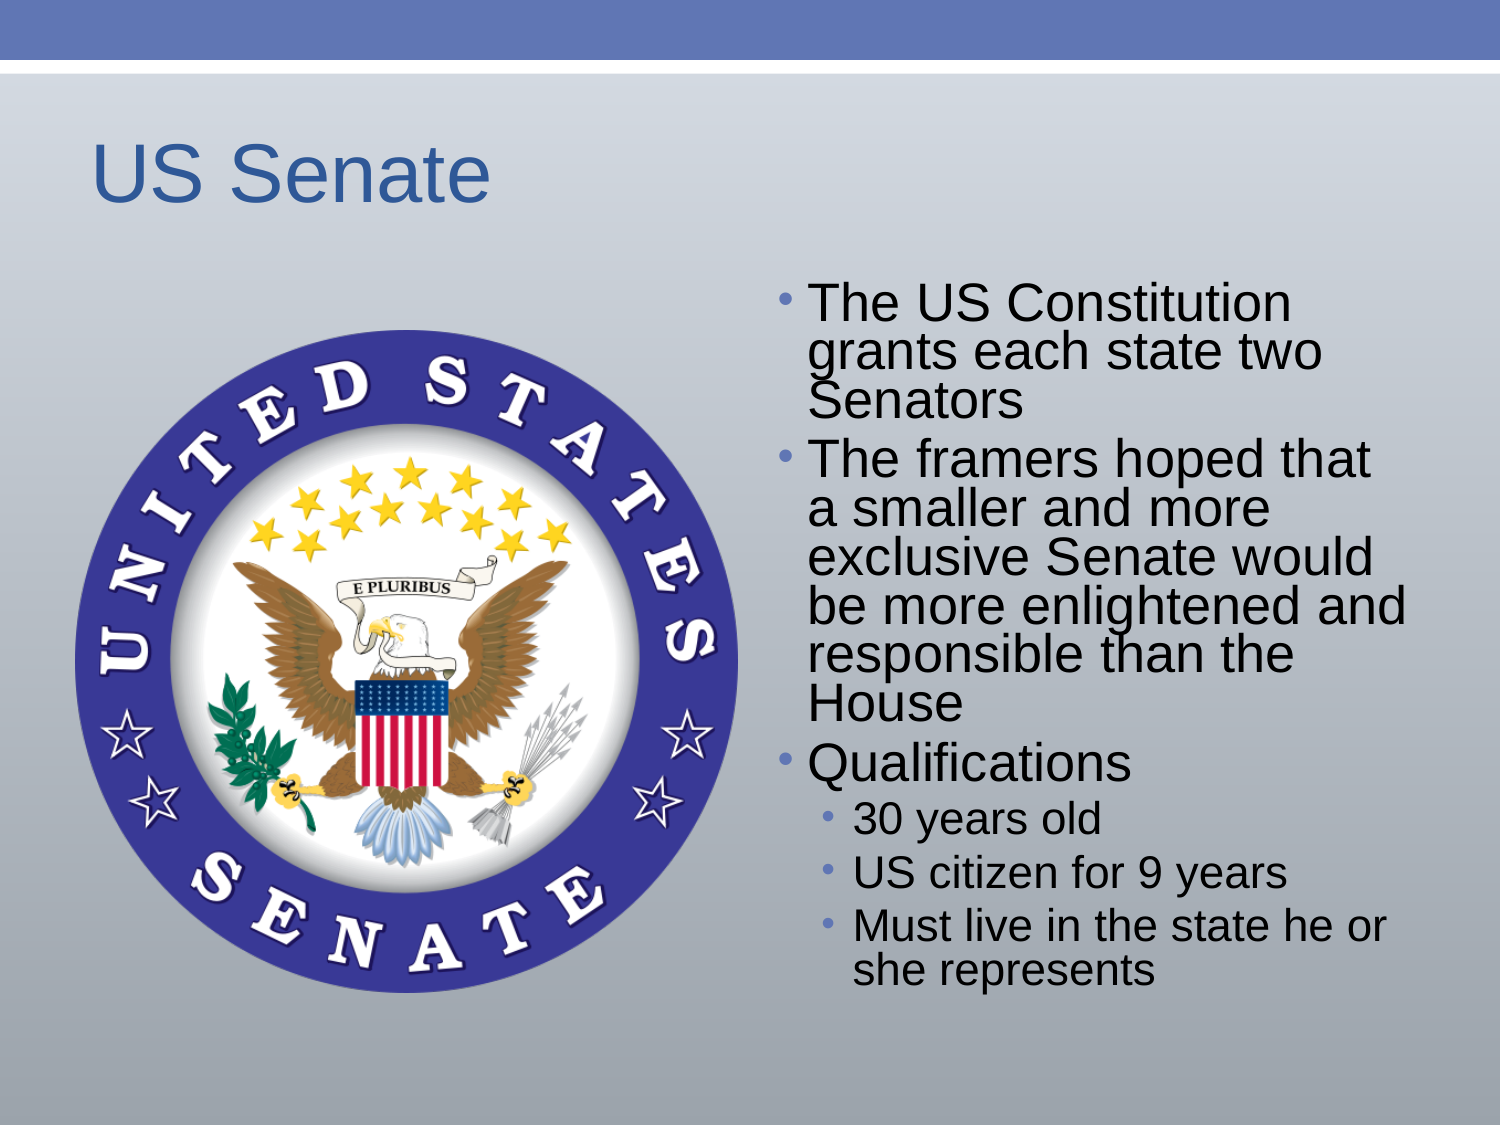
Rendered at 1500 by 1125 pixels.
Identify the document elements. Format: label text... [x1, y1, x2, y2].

title US Senate [75, 87, 1425, 250]
list The US Constitution grants each state two Senators The framers hoped that a smaller and more exclusive Senate would be more enlightened and responsible than the House Qualifications 30 years old US citizen for 9 years Must live in the state he or she represents [762, 274, 1425, 1049]
picture [74, 329, 738, 993]
